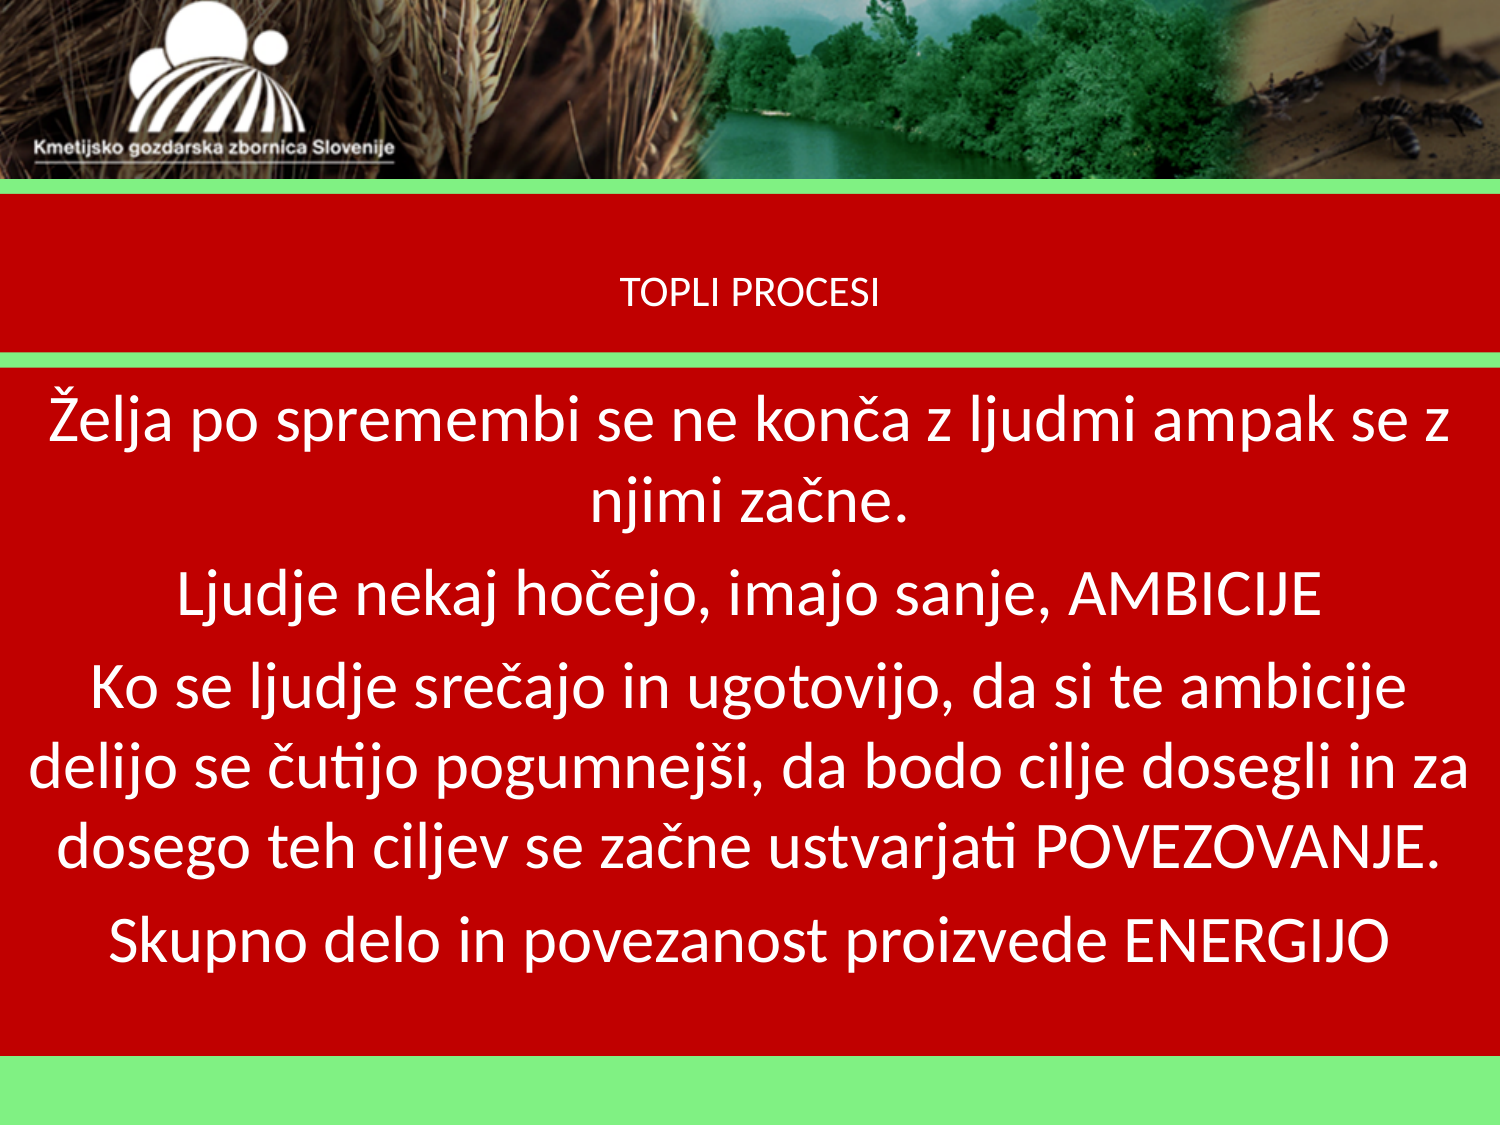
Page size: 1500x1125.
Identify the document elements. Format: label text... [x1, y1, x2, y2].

picture [0, 0, 1500, 179]
title TOPLI PROCESI [0, 193, 1500, 353]
subtitle Želja po spremembi se ne konča z ljudmi ampak se z njimi začne. Ljudje nekaj hočejo, imajo sanje, AMBICIJE Ko se ljudje srečajo in ugotovijo, da si te ambicije delijo se čutijo pogumnejši, da bodo cilje dosegli in za dosego teh ciljev se začne ustvarjati POVEZOVANJE. Skupno delo in povezanost proizvede ENERGIJO [0, 367, 1500, 1056]
